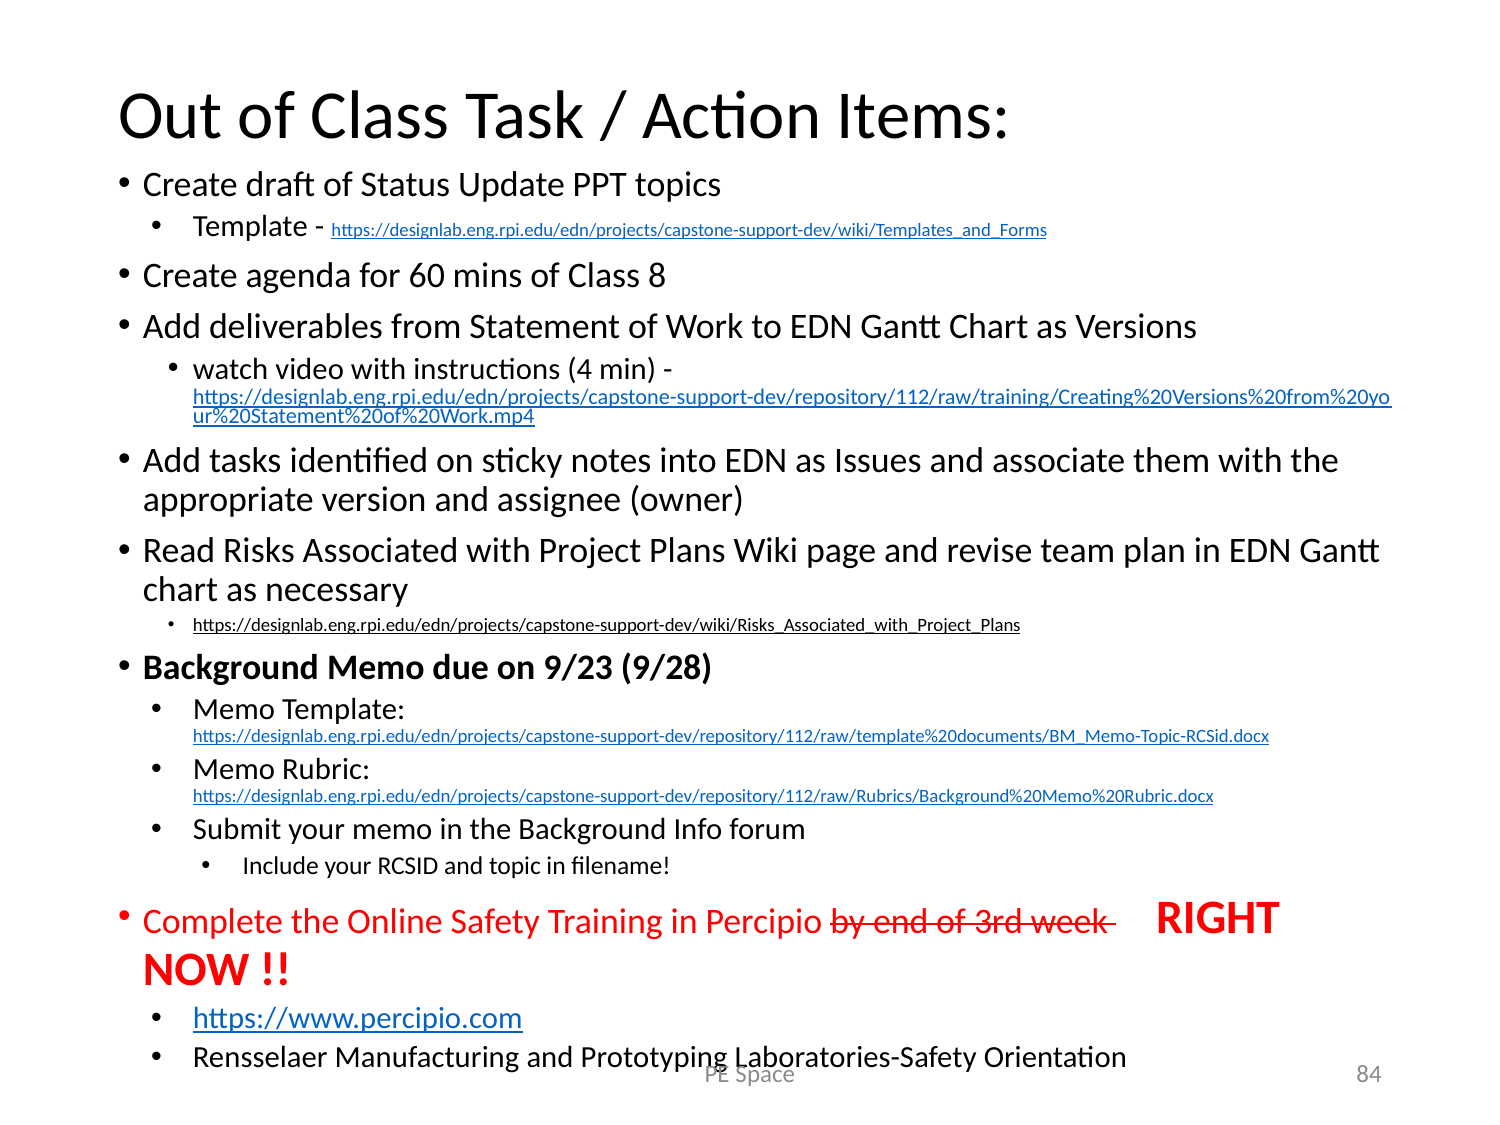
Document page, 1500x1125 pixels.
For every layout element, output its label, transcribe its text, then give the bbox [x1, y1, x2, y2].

footer PE Space [496, 1042, 1004, 1103]
title Out of Class Task / Action Items: [103, 7, 1397, 157]
list Create draft of Status Update PPT topics Template - https://designlab.eng.rpi.edu/edn/projects/capstone-support-dev/wiki/Templates_and_Forms Create agenda for 60 mins of Class 8 Add deliverables from Statement of Work to EDN Gantt Chart as Versions watch video with instructions (4 min) - https://designlab.eng.rpi.edu/edn/projects/capstone-support-dev/repository/112/raw/training/Creating%20Versions%20from%20your%20Statement%20of%20Work.mp4 Add tasks identified on sticky notes into EDN as Issues and associate them with the appropriate version and assignee (owner) Read Risks Associated with Project Plans Wiki page and revise team plan in EDN Gantt chart as necessary https://designlab.eng.rpi.edu/edn/projects/capstone-support-dev/wiki/Risks_Associated_with_Project_Plans Background Memo due on 9/23 (9/28) Memo Template: https://designlab.eng.rpi.edu/edn/projects/capstone-support-dev/repository/112/raw/template%20documents/BM_Memo-Topic-RCSid.docx Memo Rubric: https://designlab.eng.rpi.edu/edn/projects/capstone-support-dev/repository/112/raw/Rubrics/Background%20Memo%20Rubric.docx Submit your memo in the Background Info forum Include your RCSID and topic in filename! Complete the Online Safety Training in Percipio by end of 3rd week RIGHT NOW !! https://www.percipio.com Rensselaer Manufacturing and Prototyping Laboratories-Safety Orientation [103, 157, 1397, 1073]
slide_number 84 [1059, 1042, 1397, 1103]
